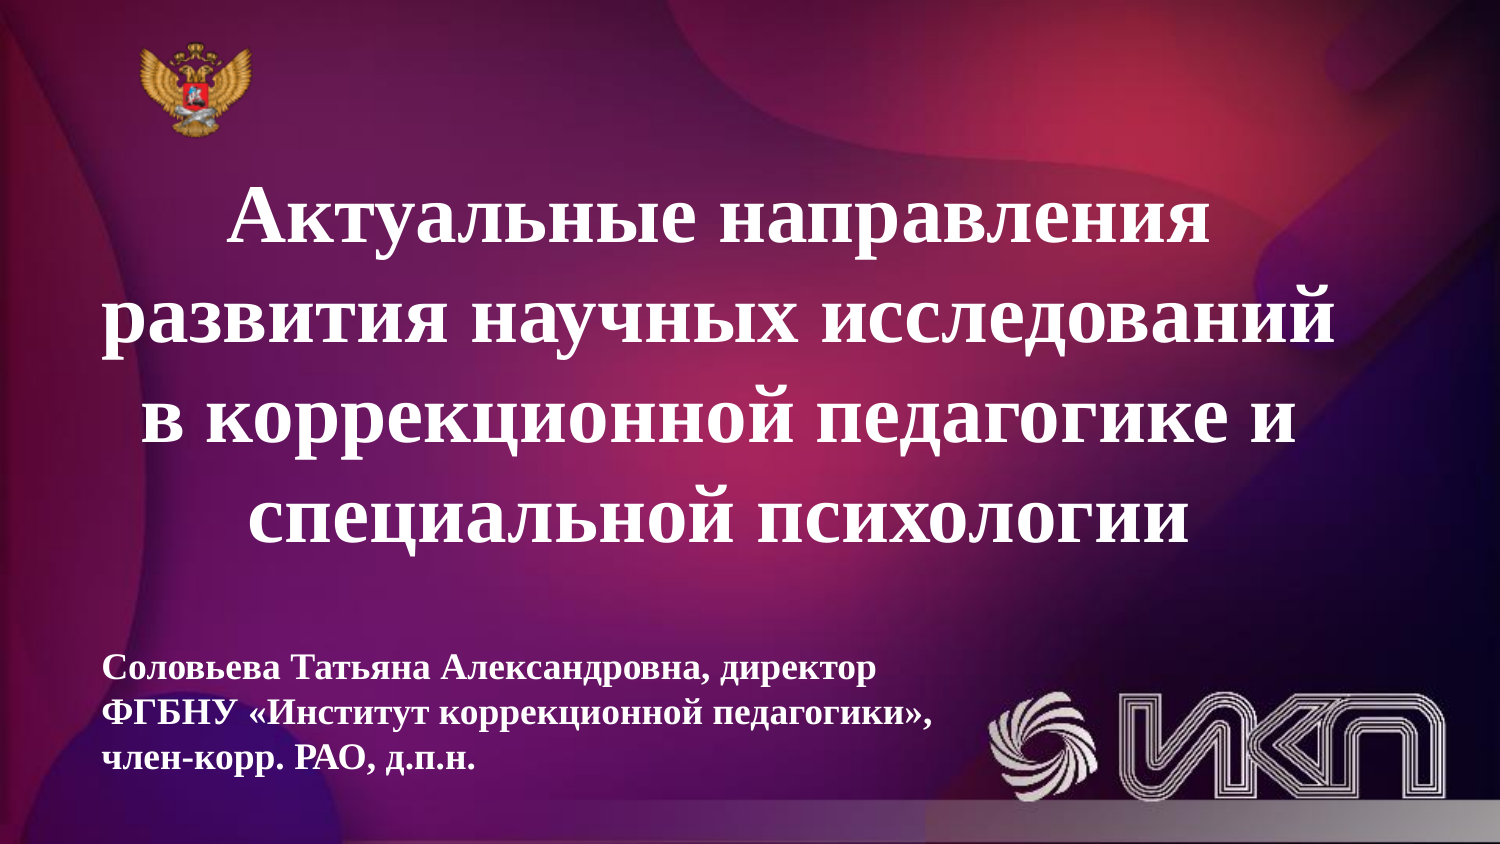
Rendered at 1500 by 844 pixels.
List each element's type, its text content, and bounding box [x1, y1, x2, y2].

text_box Актуальные направления развития научных исследований в коррекционной педагогике и специальной психологии [86, 152, 1353, 567]
picture [0, 0, 1500, 844]
text_box Соловьева Татьяна Александровна, директор ФГБНУ «Институт коррекционной педагогики», член-корр. РАО, д.п.н. [86, 634, 966, 785]
